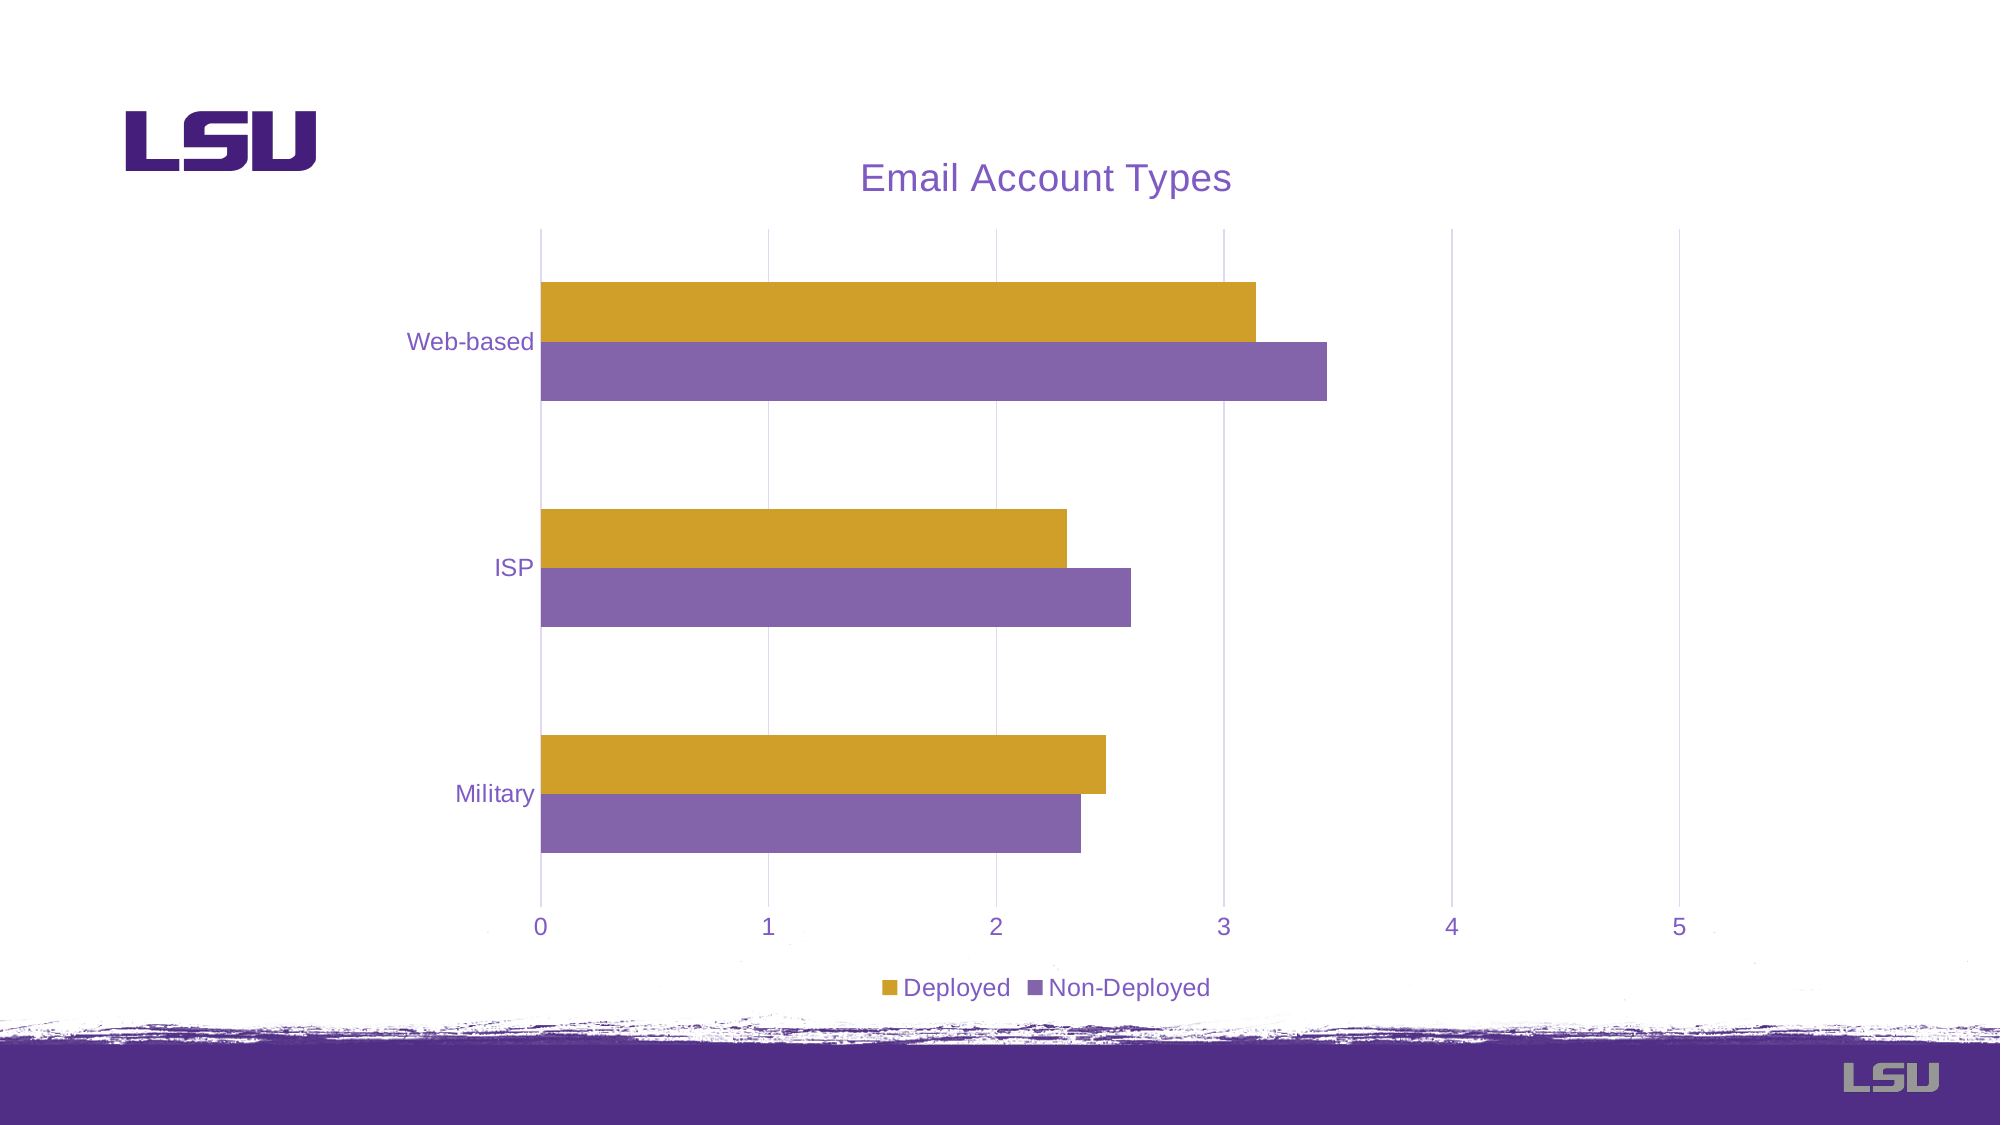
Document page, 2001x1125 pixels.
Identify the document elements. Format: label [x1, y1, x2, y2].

chart [379, 117, 1714, 1008]
picture [0, 0, 2000, 1125]
